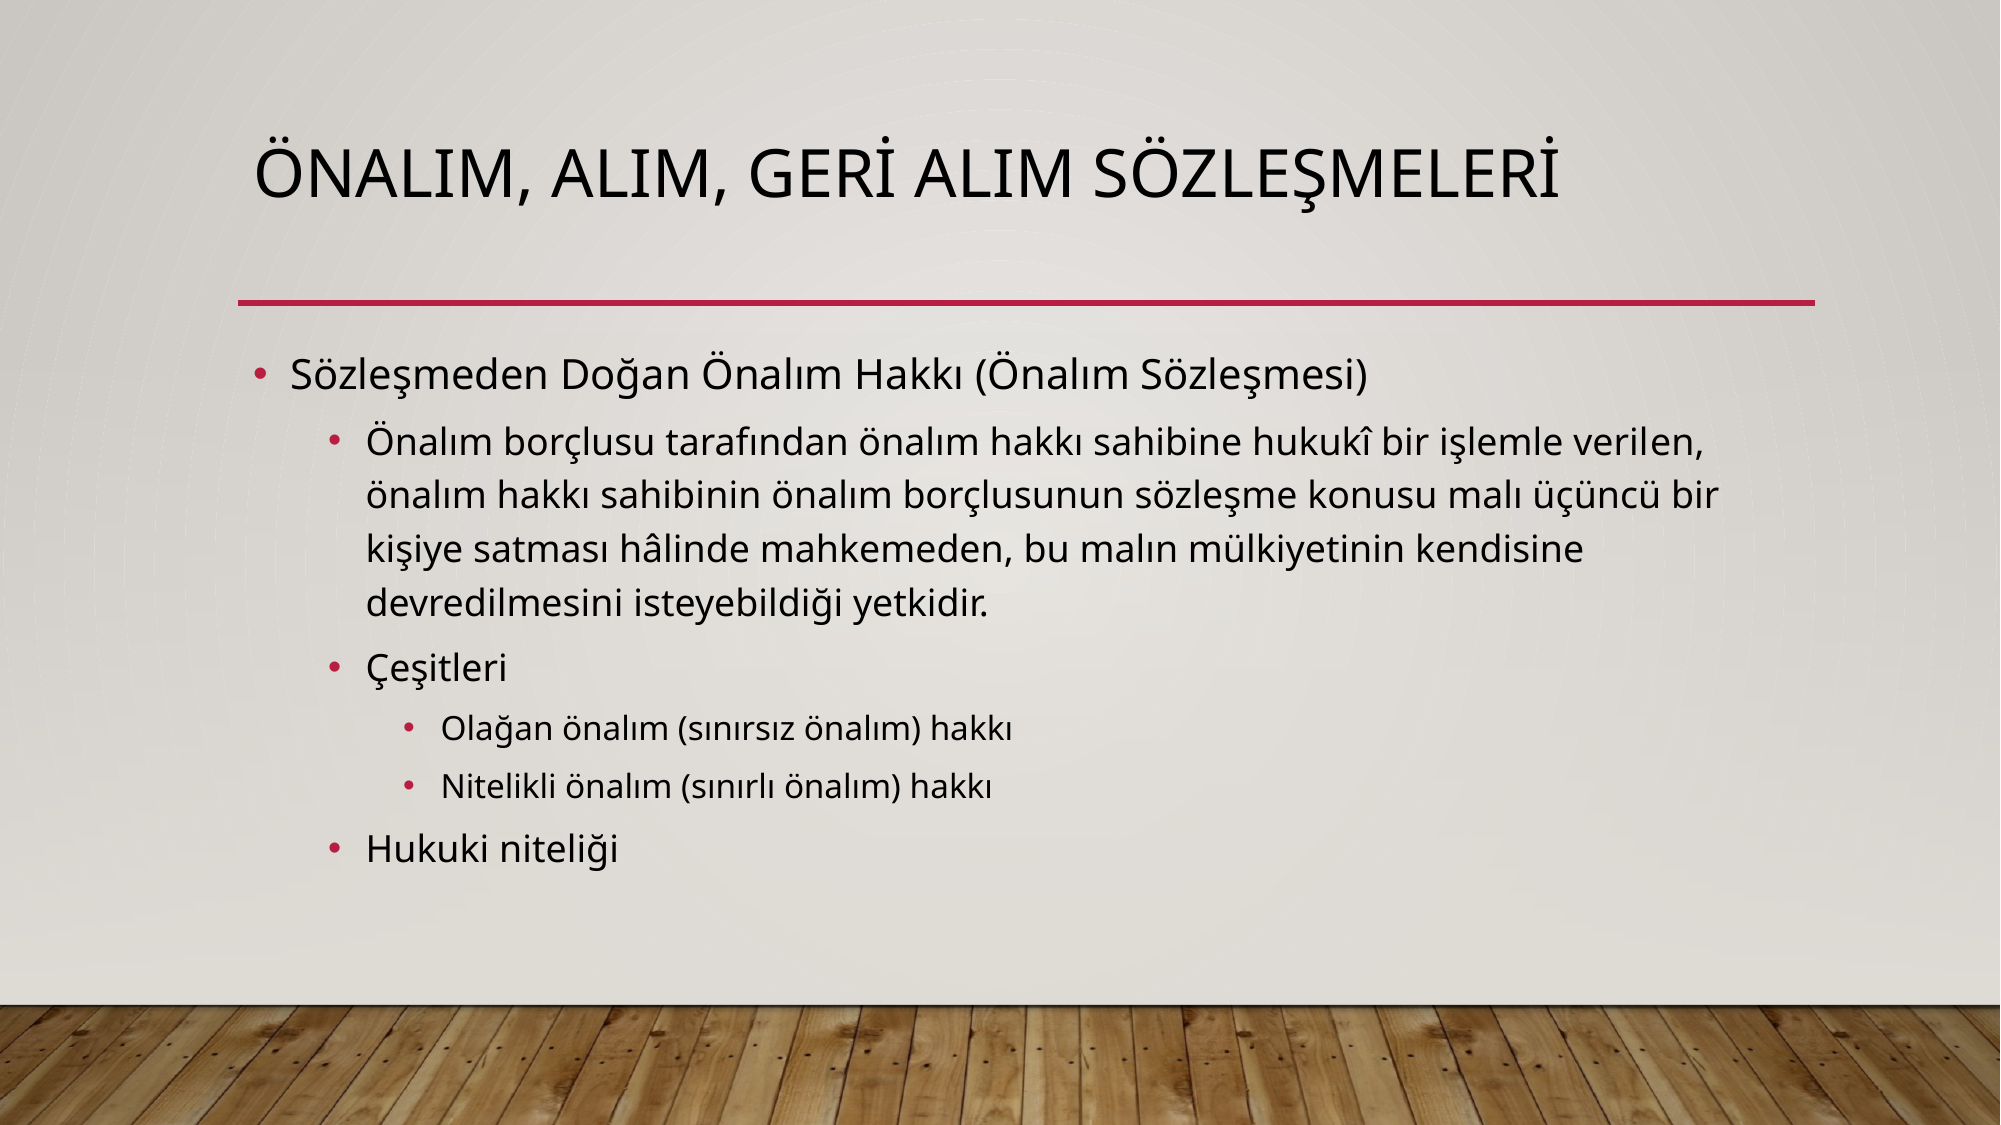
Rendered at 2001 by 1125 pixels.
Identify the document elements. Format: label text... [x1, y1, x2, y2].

list Sözleşmeden Doğan Önalım Hakkı (Önalım Sözleşmesi) Önalım borçlusu tarafından önalım hakkı sahibine hukukî bir işlemle verilen, önalım hakkı sahibinin önalım borçlusunun sözleşme konusu malı üçüncü bir kişiye satması hâlinde mahkemeden, bu malın mülkiyetinin kendisine devredilmesini isteyebildiği yetkidir. Çeşitleri Olağan önalım (sınırsız önalım) hakkı Nitelikli önalım (sınırlı önalım) hakkı Hukuki niteliği [238, 330, 1814, 897]
title ÖNALIM, ALIM, GERİ ALIM SÖZLEŞMELERİ [238, 131, 1814, 305]
picture [0, 1005, 2000, 1125]
